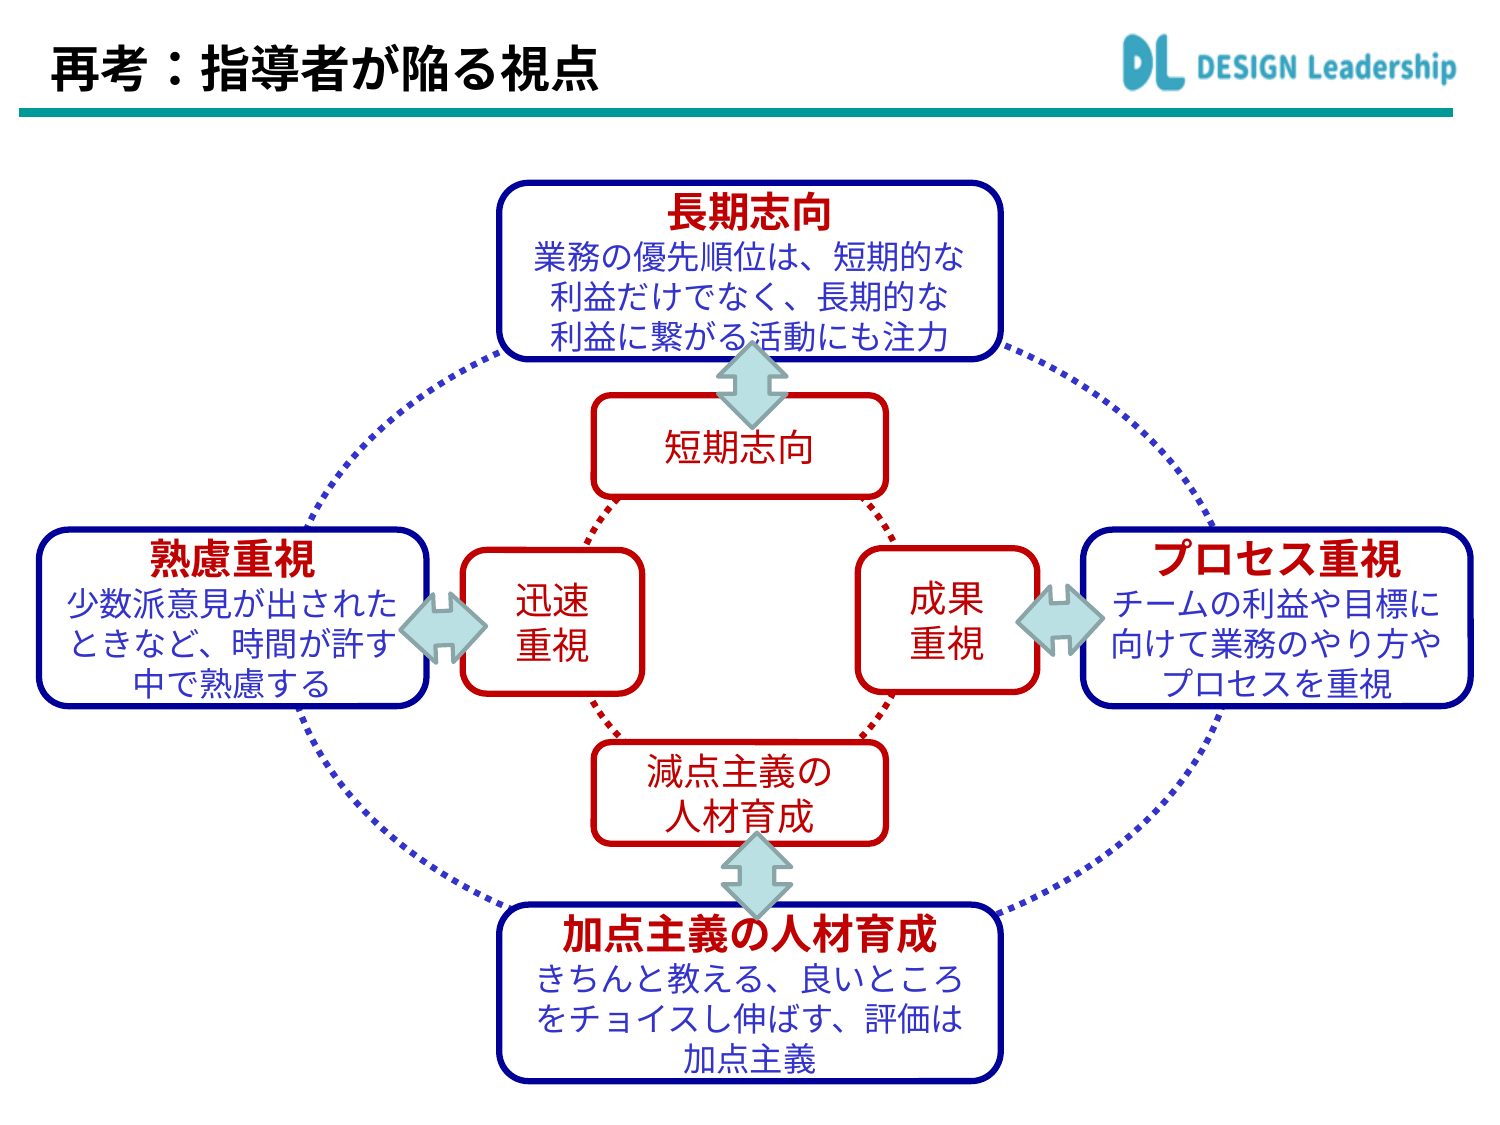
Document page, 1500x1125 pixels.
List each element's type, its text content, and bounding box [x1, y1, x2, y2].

text_box 加点主義の人材育成 きちんと教える、良いところをチョイスし伸ばす、評価は加点主義 [497, 902, 1003, 1084]
text_box [398, 591, 489, 665]
text_box [775, 640, 1224, 916]
text_box 減点主義の 人材育成 [591, 739, 888, 846]
text_box [772, 341, 1215, 601]
text_box 迅速 重視 [460, 547, 645, 696]
text_box 成果 重視 [855, 546, 1040, 695]
text_box 熟慮重視 少数派意見が出されたときなど、時間が許す中で熟慮する [36, 527, 429, 709]
text_box [1015, 583, 1106, 657]
text_box 短期志向 [591, 393, 888, 499]
text_box 再考：指導者が陥る視点 [35, 30, 1096, 106]
text_box プロセス重視 チームの利益や目標に 向けて業務のやり方や プロセスを重視 [1081, 527, 1473, 709]
text_box [584, 499, 898, 740]
text_box [296, 648, 739, 910]
text_box [304, 348, 733, 609]
text_box [715, 340, 789, 431]
picture [1101, 0, 1482, 113]
text_box 長期志向 業務の優先順位は、短期的な利益だけでなく、長期的な 利益に繋がる活動にも注力 [497, 180, 1003, 362]
text_box [720, 830, 794, 921]
